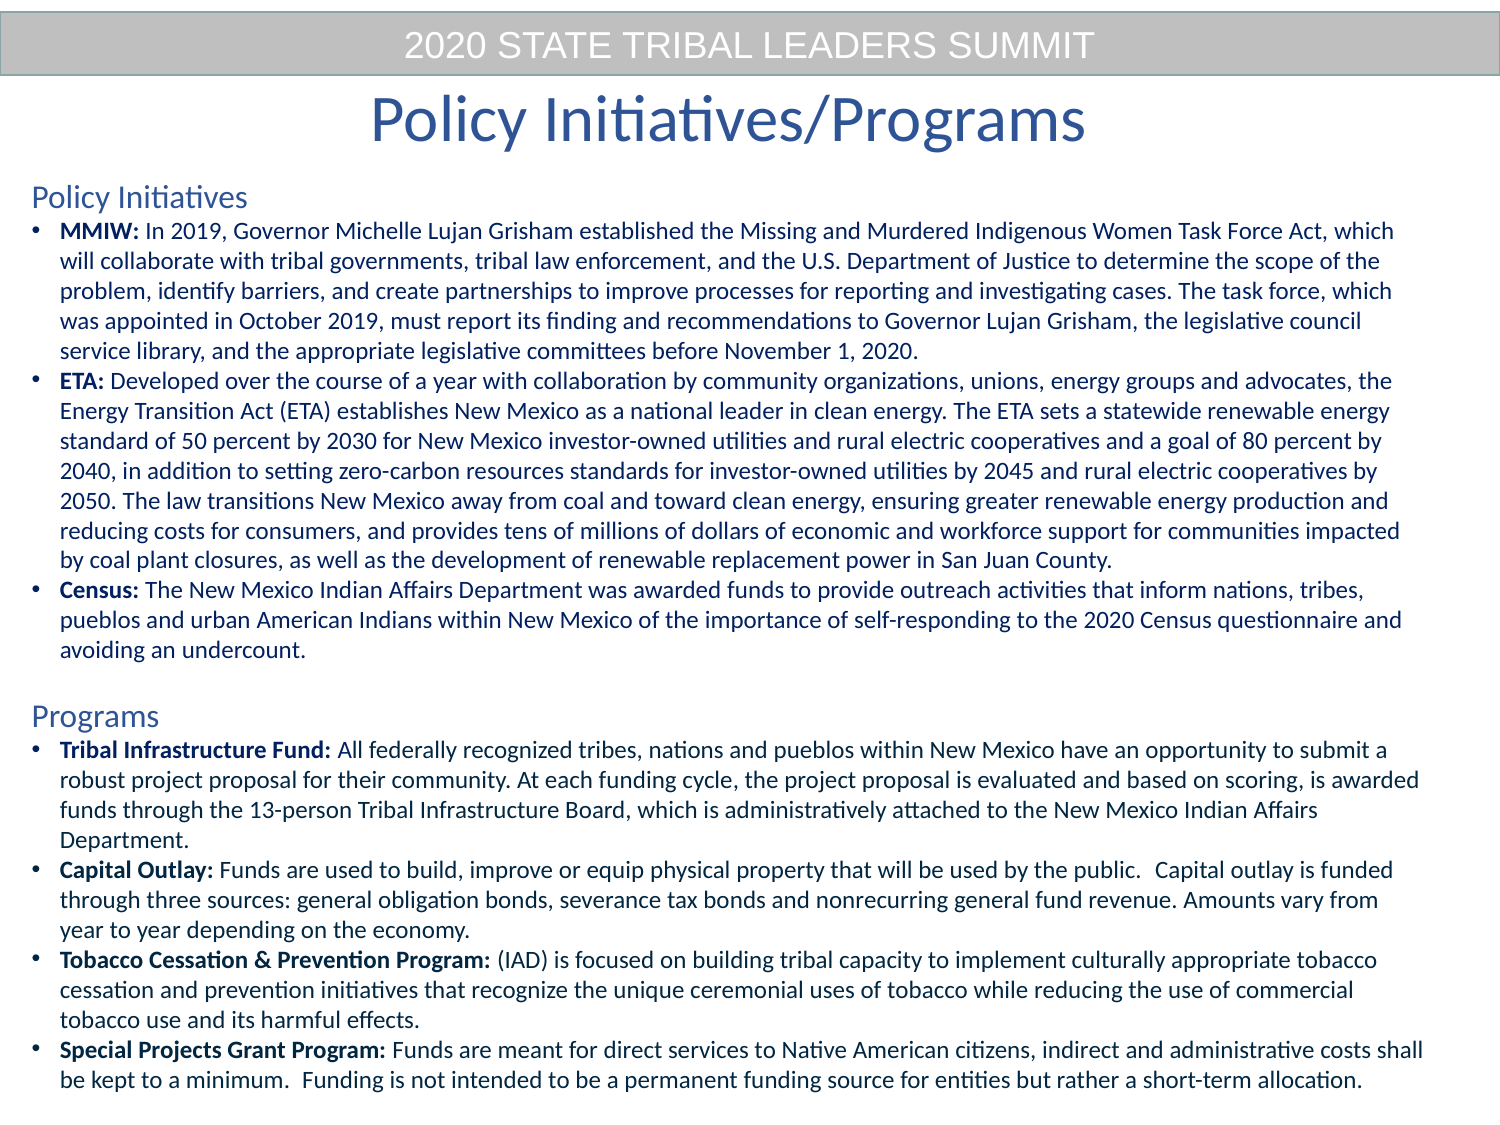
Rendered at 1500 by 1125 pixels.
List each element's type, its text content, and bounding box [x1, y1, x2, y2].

text_box Policy Initiatives/Programs Policy Initiatives MMIW: In 2019, Governor Michelle Lujan Grisham established the Missing and Murdered Indigenous Women Task Force Act, which will collaborate with tribal governments, tribal law enforcement, and the U.S. Department of Justice to determine the scope of the problem, identify barriers, and create partnerships to improve processes for reporting and investigating cases. The task force, which was appointed in October 2019, must report its finding and recommendations to Governor Lujan Grisham, the legislative council service library, and the appropriate legislative committees before November 1, 2020. ETA: Developed over the course of a year with collaboration by community organizations, unions, energy groups and advocates, the Energy Transition Act (ETA) establishes New Mexico as a national leader in clean energy. The ETA sets a statewide renewable energy standard of 50 percent by 2030 for New Mexico investor-owned utilities and rural electric cooperatives and a goal of 80 percent by 2040, in addition to setting zero-carbon resources standards for investor-owned utilities by 2045 and rural electric cooperatives by 2050. The law transitions New Mexico away from coal and toward clean energy, ensuring greater renewable energy production and reducing costs for consumers, and provides tens of millions of dollars of economic and workforce support for communities impacted by coal plant closures, as well as the development of renewable replacement power in San Juan County. Census: The New Mexico Indian Affairs Department was awarded funds to provide outreach activities that inform nations, tribes, pueblos and urban American Indians within New Mexico of the importance of self-responding to the 2020 Census questionnaire and avoiding an undercount. Programs Tribal Infrastructure Fund: All federally recognized tribes, nations and pueblos within New Mexico have an opportunity to submit a robust project proposal for their community. At each funding cycle, the project proposal is evaluated and based on scoring, is awarded funds through the 13-person Tribal Infrastructure Board, which is administratively attached to the New Mexico Indian Affairs Department. Capital Outlay: Funds are used to build, improve or equip physical property that will be used by the public. Capital outlay is funded through three sources: general obligation bonds, severance tax bonds and nonrecurring general fund revenue. Amounts vary from year to year depending on the economy. Tobacco Cessation & Prevention Program: (IAD) is focused on building tribal capacity to implement culturally appropriate tobacco cessation and prevention initiatives that recognize the unique ceremonial uses of tobacco while reducing the use of commercial tobacco use and its harmful effects. Special Projects Grant Program: Funds are meant for direct services to Native American citizens, indirect and administrative costs shall be kept to a minimum. Funding is not intended to be a permanent funding source for entities but rather a short-term allocation. [16, 67, 1442, 1101]
text_box [0, 0, 1500, 75]
